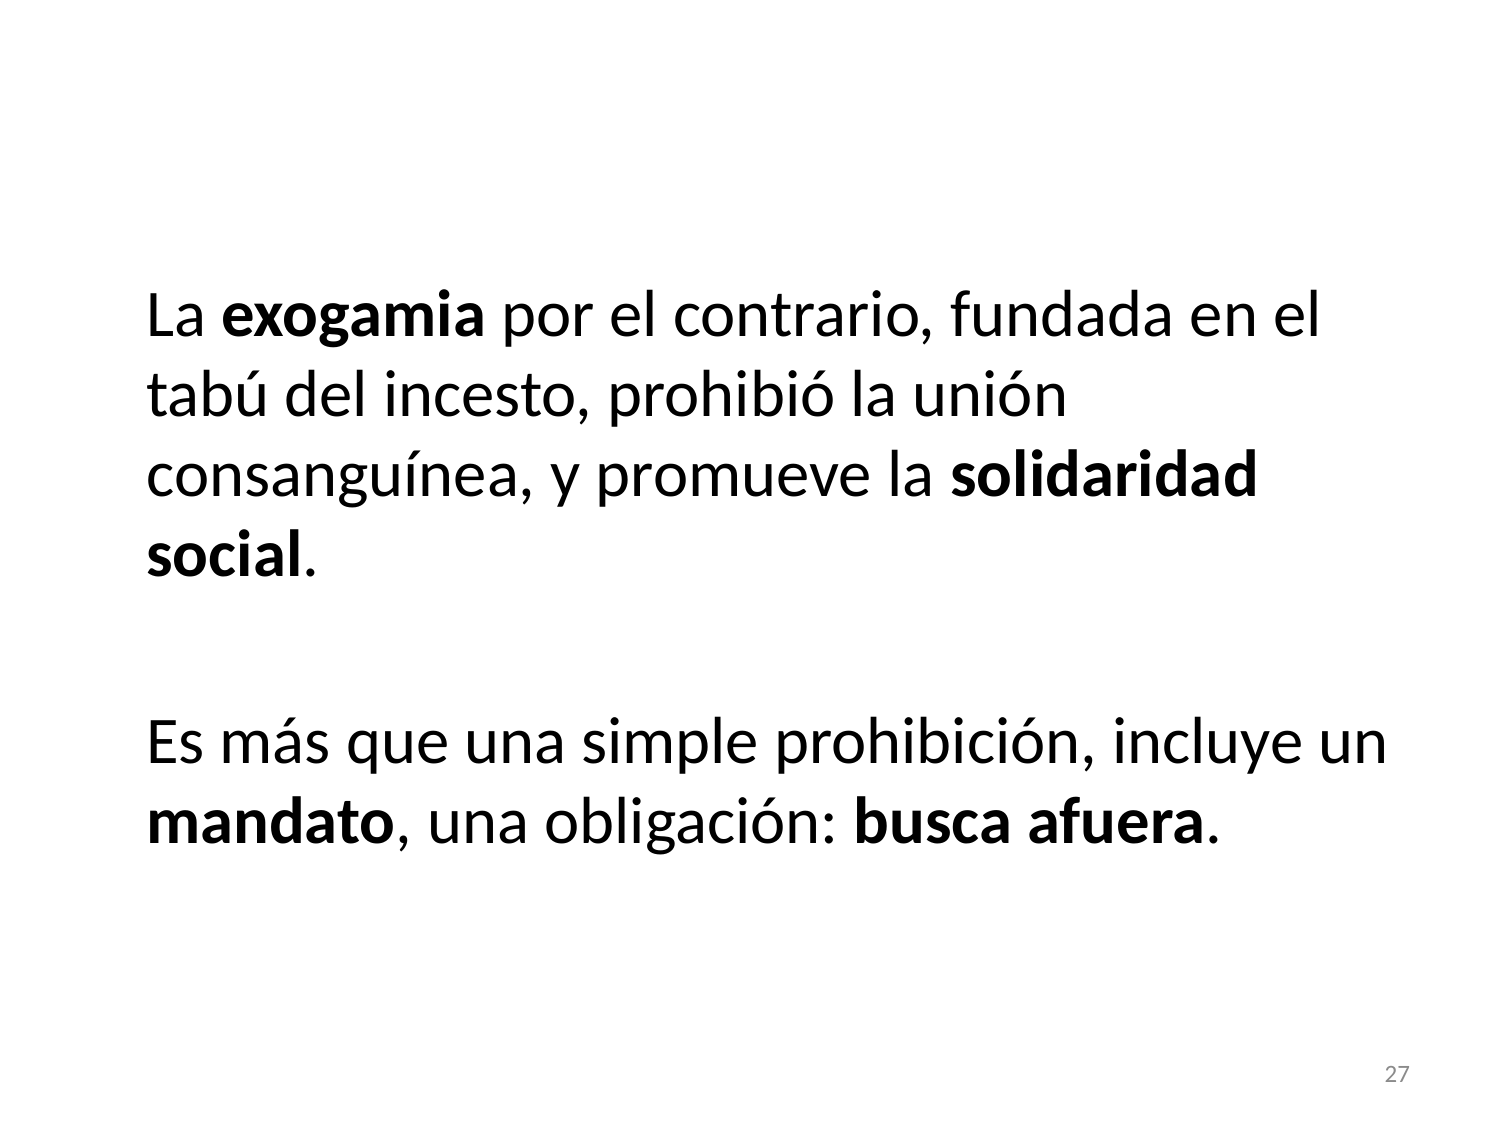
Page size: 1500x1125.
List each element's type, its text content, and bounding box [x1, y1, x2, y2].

slide_number 27 [1074, 1042, 1425, 1103]
list La exogamia por el contrario, fundada en el tabú del incesto, prohibió la unión consanguínea, y promueve la solidaridad social. Es más que una simple prohibición, incluye un mandato, una obligación: busca afuera. [75, 262, 1425, 1005]
